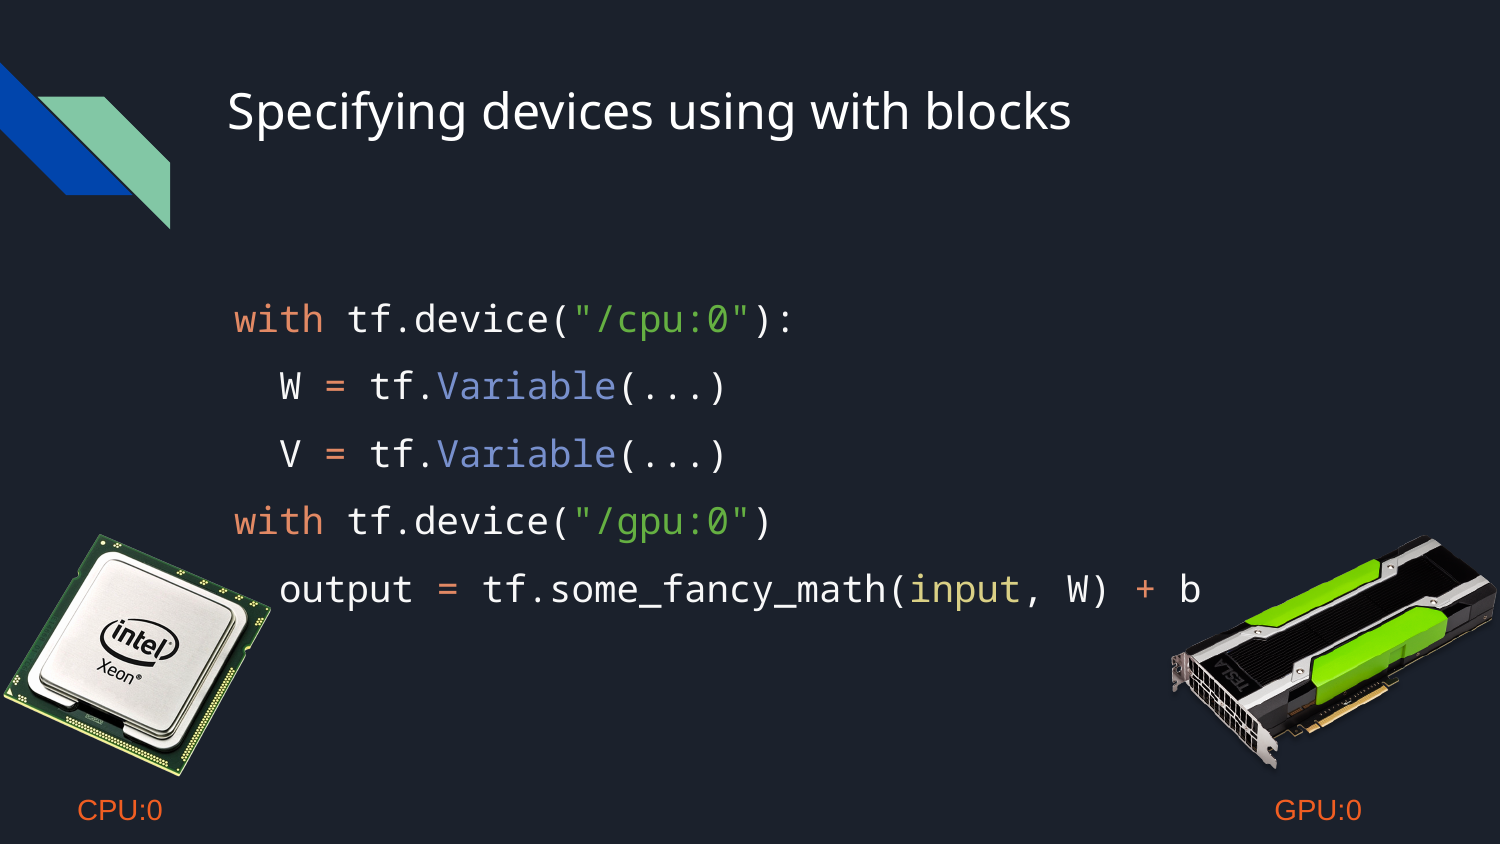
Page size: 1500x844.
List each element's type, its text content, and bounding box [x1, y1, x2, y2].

picture [1167, 533, 1500, 777]
text_box CPU:0 [62, 789, 211, 844]
list with tf.device("/cpu:0"): W = tf.Variable(...) V = tf.Variable(...) with tf.device("/gpu:0") output = tf.some_fancy_math(input, W) + b [212, 257, 1368, 735]
text_box GPU:0 [1259, 786, 1409, 844]
picture [0, 530, 273, 781]
title Specifying devices using with blocks [212, 64, 1368, 215]
